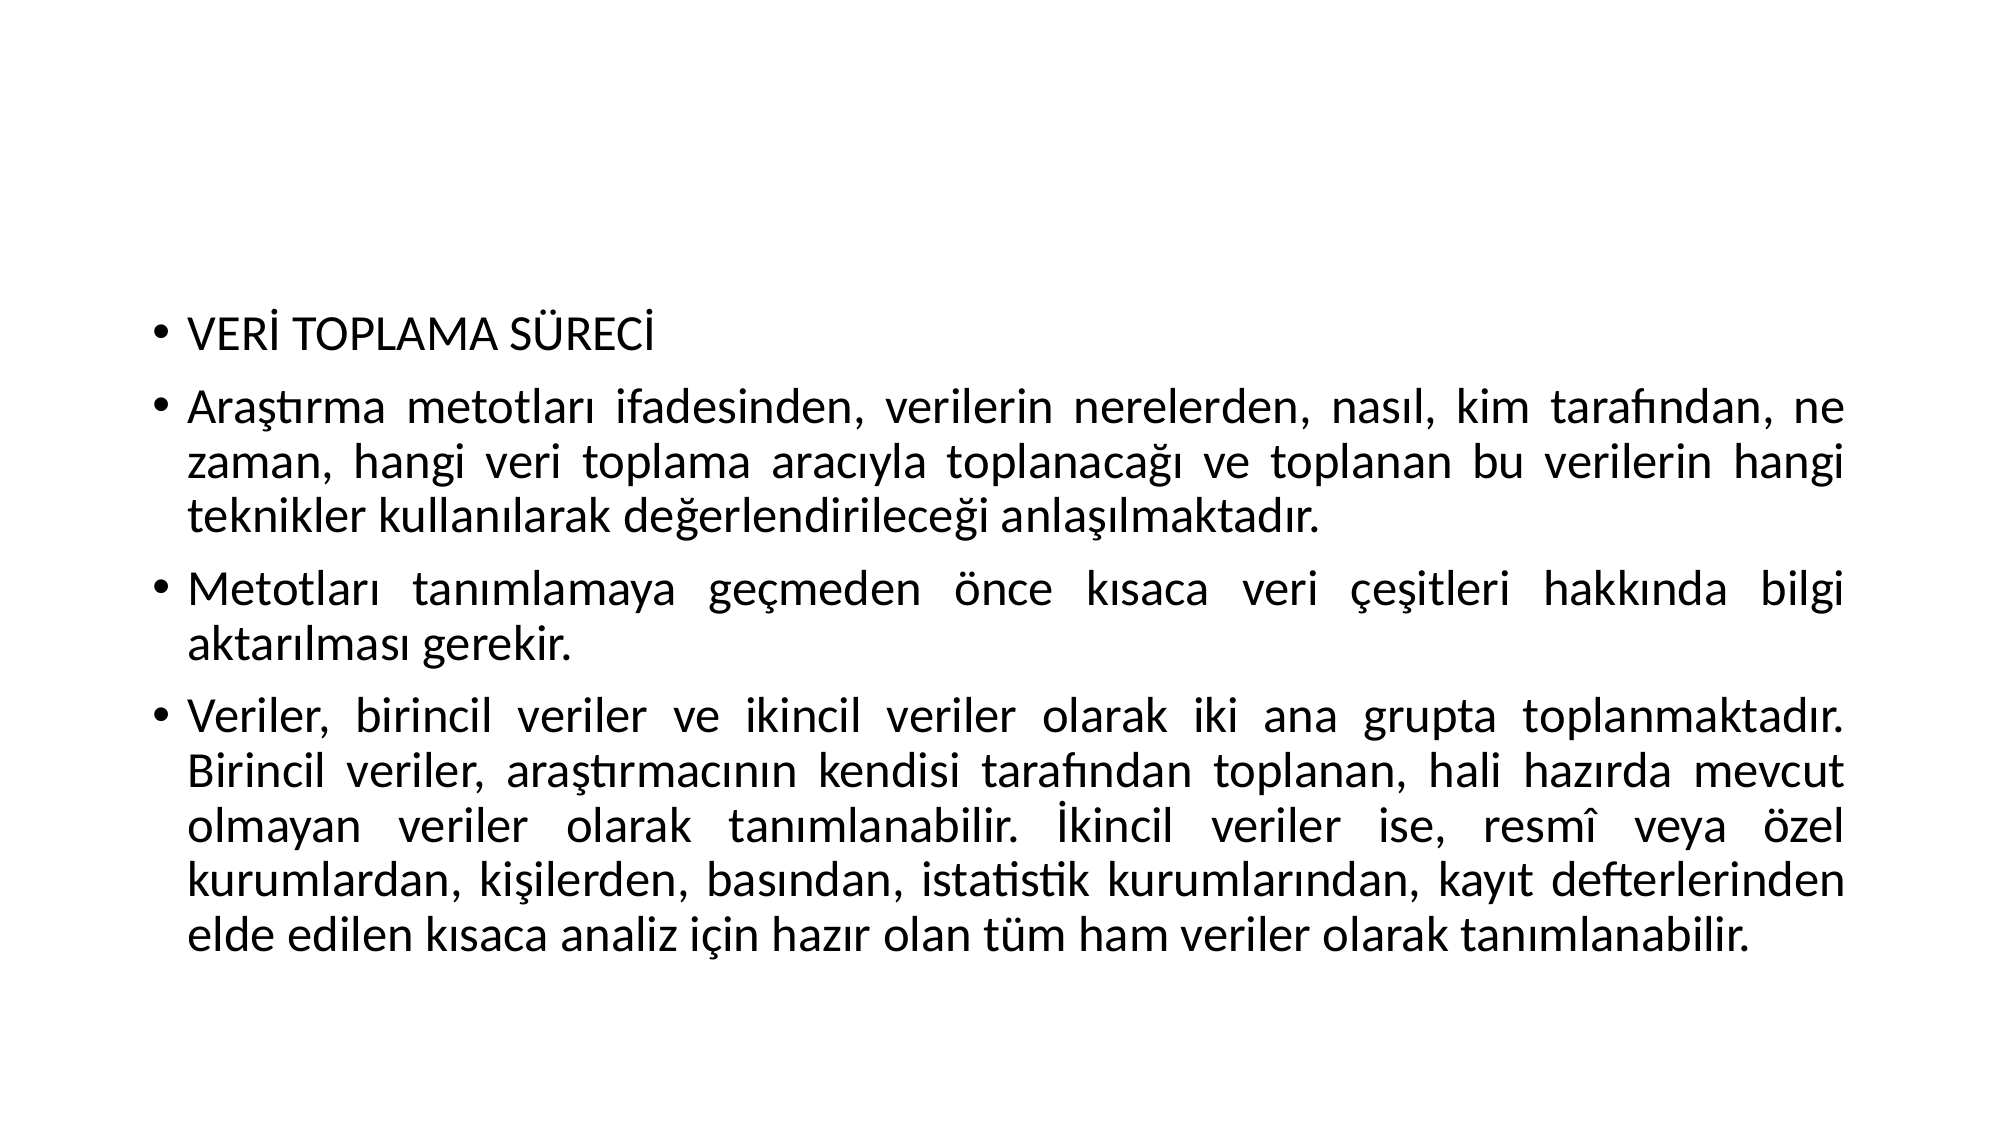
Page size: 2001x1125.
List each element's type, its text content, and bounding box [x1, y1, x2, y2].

list VERİ TOPLAMA SÜRECİ Araştırma metotları ifadesinden, verilerin nerelerden, nasıl, kim tarafından, ne zaman, hangi veri toplama aracıyla toplanacağı ve toplanan bu verilerin hangi teknikler kullanılarak değerlendirileceği anlaşılmaktadır. Metotları tanımlamaya geçmeden önce kısaca veri çeşitleri hakkında bilgi aktarılması gerekir. Veriler, birincil veriler ve ikincil veriler olarak iki ana grupta toplanmaktadır. Birincil veriler, araştırmacının kendisi tarafından toplanan, hali hazırda mevcut olmayan veriler olarak tanımlanabilir. İkincil veriler ise, resmî veya özel kurumlardan, kişilerden, basından, istatistik kurumlarından, kayıt defterlerinden elde edilen kısaca analiz için hazır olan tüm ham veriler olarak tanımlanabilir. [137, 299, 1863, 1014]
